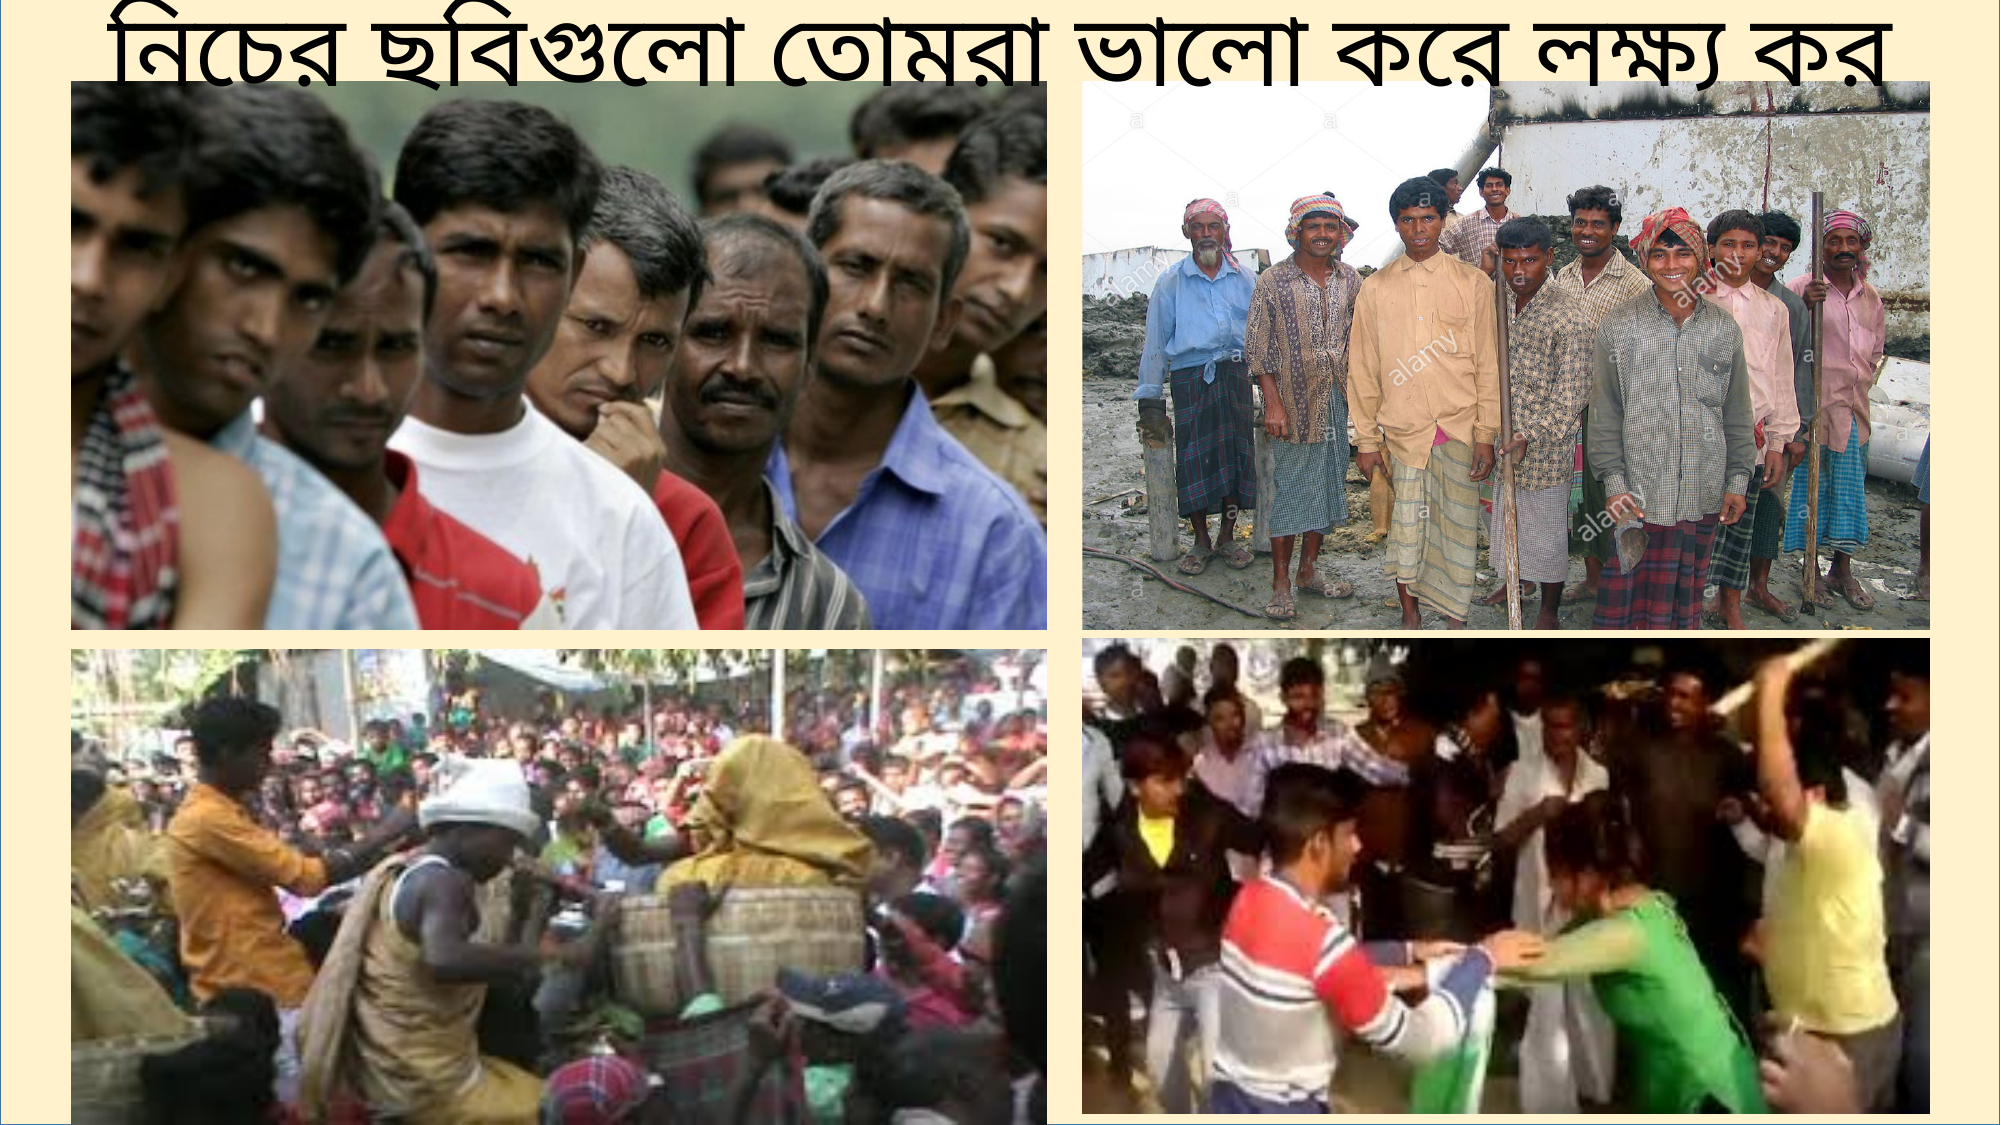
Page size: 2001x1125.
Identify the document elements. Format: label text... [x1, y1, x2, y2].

text_box [0, 0, 2000, 1125]
picture [1082, 638, 1930, 1114]
text_box নিচের ছবিগুলো তোমরা ভালো করে লক্ষ্য কর [70, 0, 1930, 114]
picture [71, 649, 1047, 1125]
picture [71, 81, 1047, 630]
picture [1082, 81, 1930, 630]
